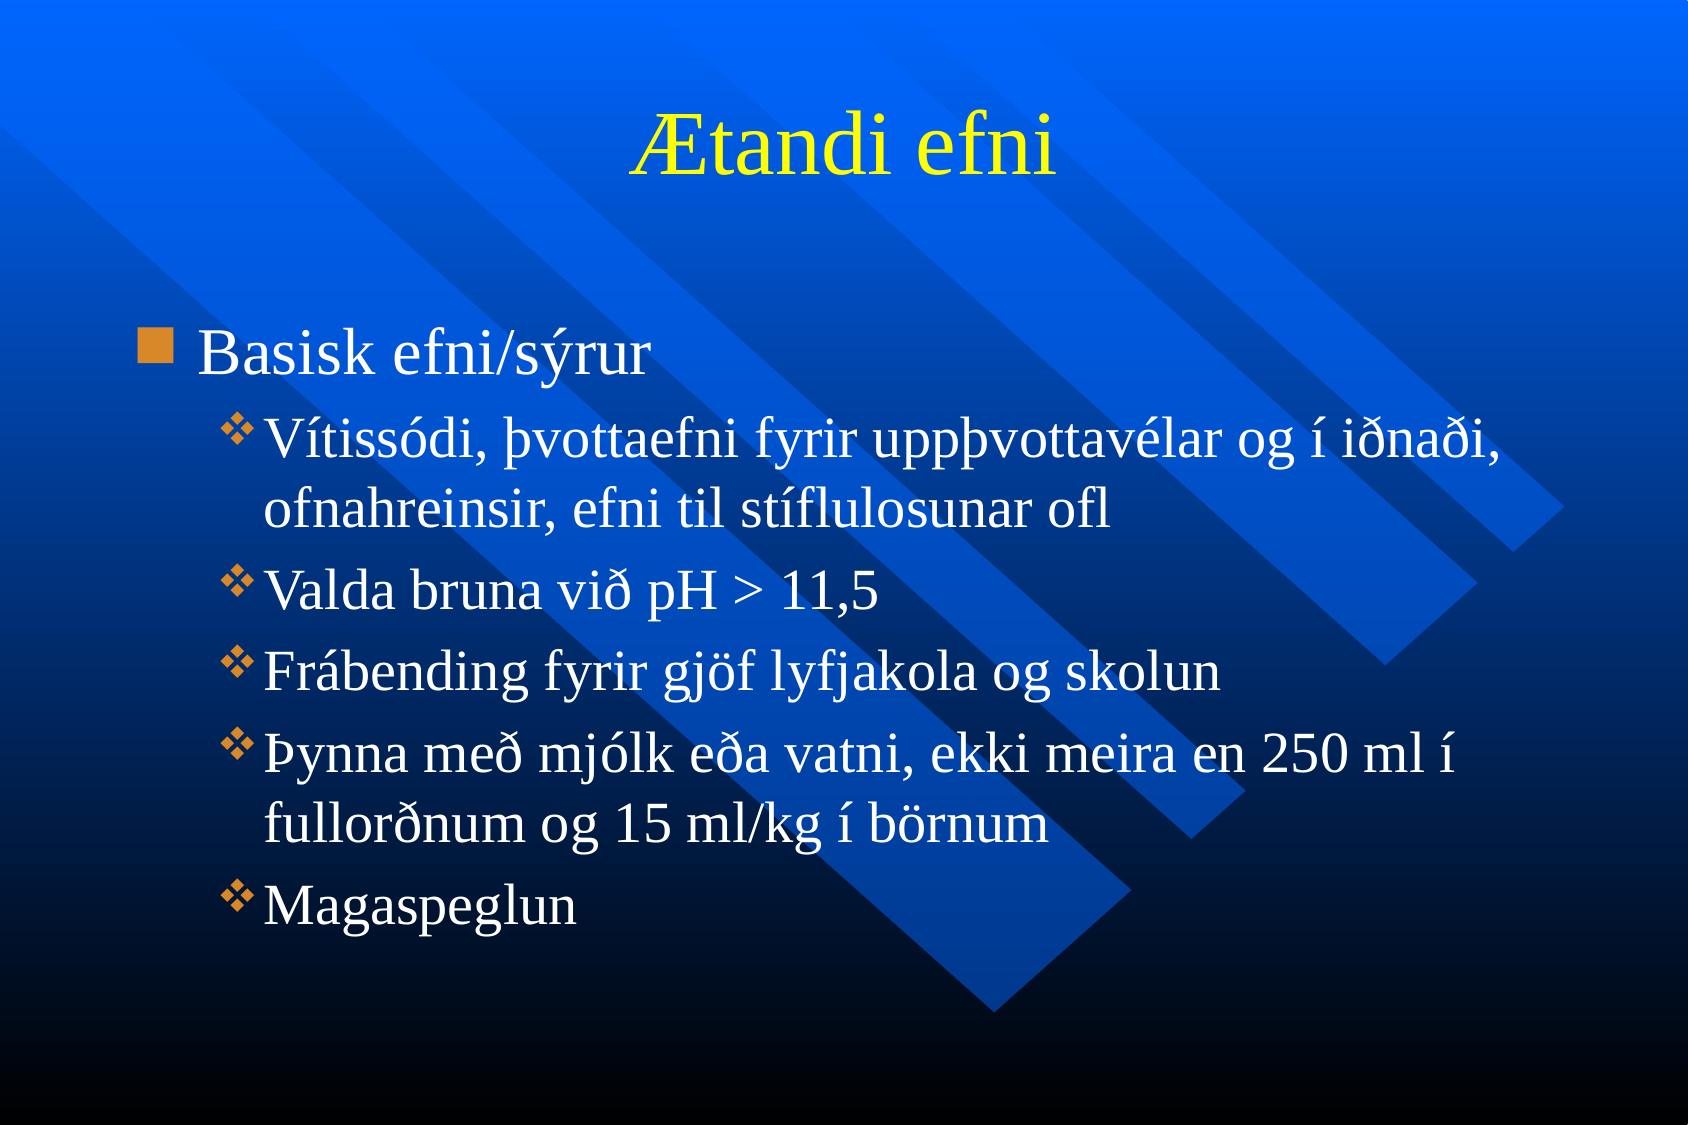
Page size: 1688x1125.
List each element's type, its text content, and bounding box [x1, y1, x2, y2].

title Ætandi efni [126, 37, 1562, 238]
list Basisk efni/sýrur Vítissódi, þvottaefni fyrir uppþvottavélar og í iðnaði, ofnahreinsir, efni til stíflulosunar ofl Valda bruna við pH > 11,5 Frábending fyrir gjöf lyfjakola og skolun Þynna með mjólk eða vatni, ekki meira en 250 ml í fullorðnum og 15 ml/kg í börnum Magaspeglun [126, 299, 1562, 976]
